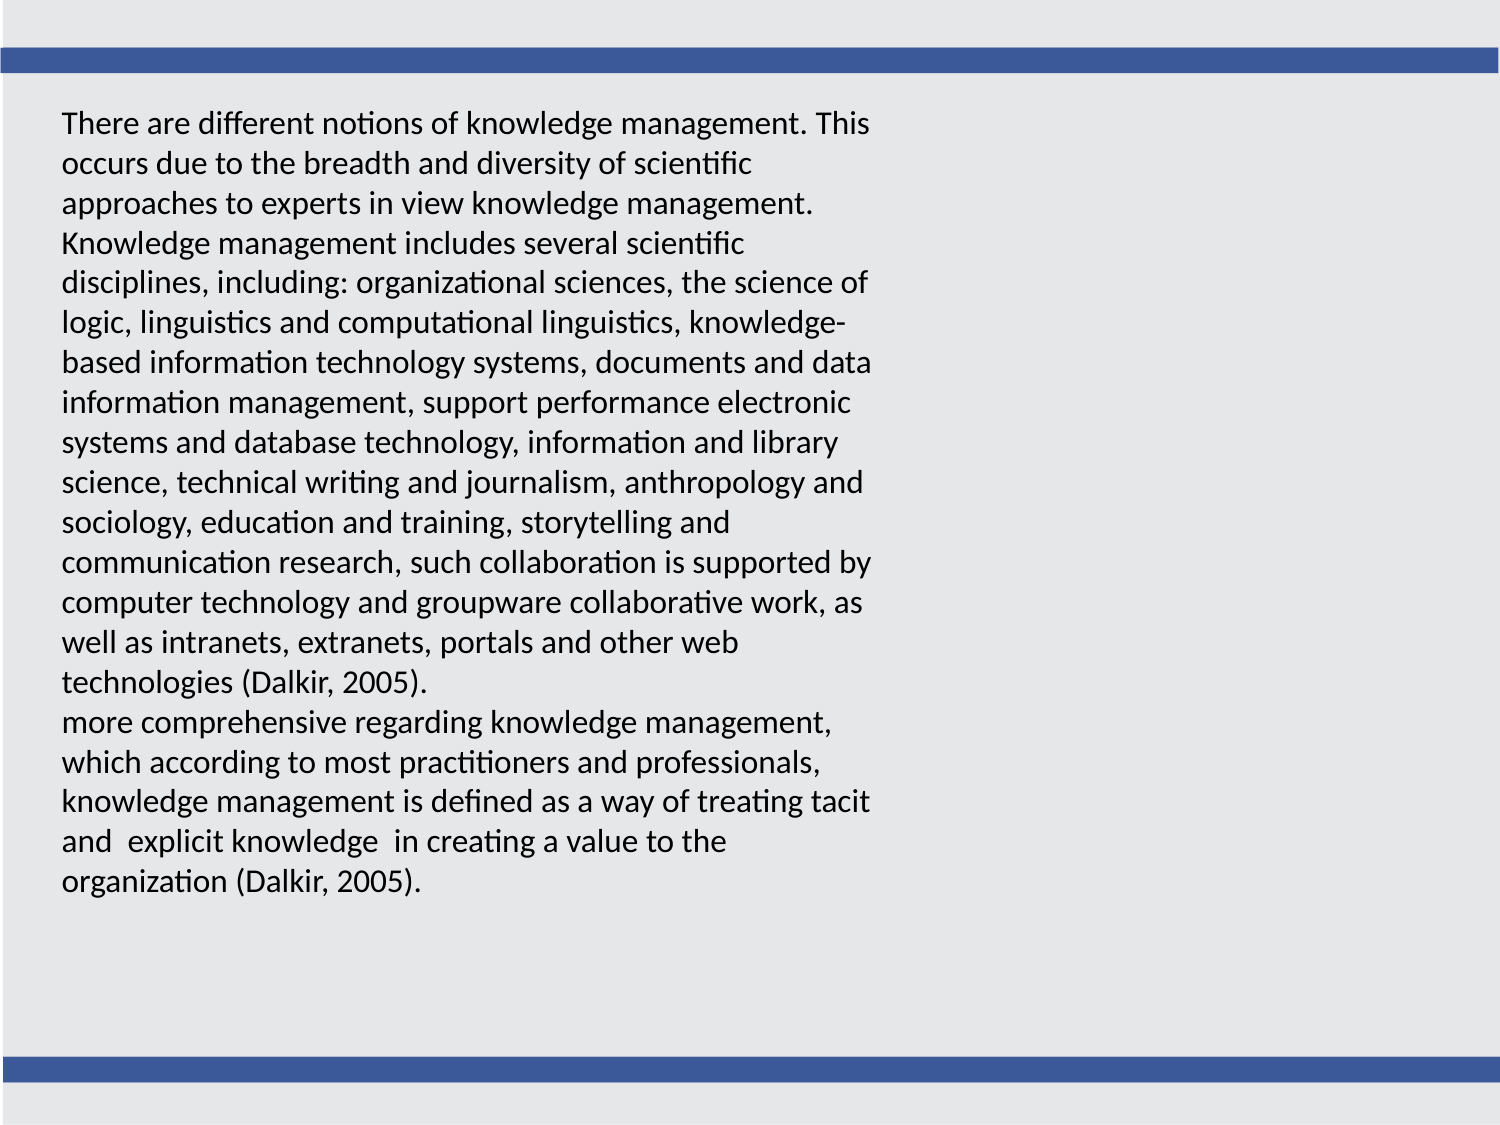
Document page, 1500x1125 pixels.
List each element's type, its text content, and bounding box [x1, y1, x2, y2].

text_box There are different notions of knowledge management. This occurs due to the breadth and diversity of scientific approaches to experts in view knowledge management. Knowledge management includes several scientific disciplines, including: organizational sciences, the science of logic, linguistics and computational linguistics, knowledge-based information technology systems, documents and data information management, support performance electronic systems and database technology, information and library science, technical writing and journalism, anthropology and sociology, education and training, storytelling and communication research, such collaboration is supported by computer technology and groupware collaborative work, as well as intranets, extranets, portals and other web technologies (Dalkir, 2005). more comprehensive regarding knowledge management, which according to most practitioners and professionals, knowledge management is defined as a way of treating tacit and explicit knowledge in creating a value to the organization (Dalkir, 2005). [46, 93, 903, 947]
picture [0, 0, 1500, 1125]
